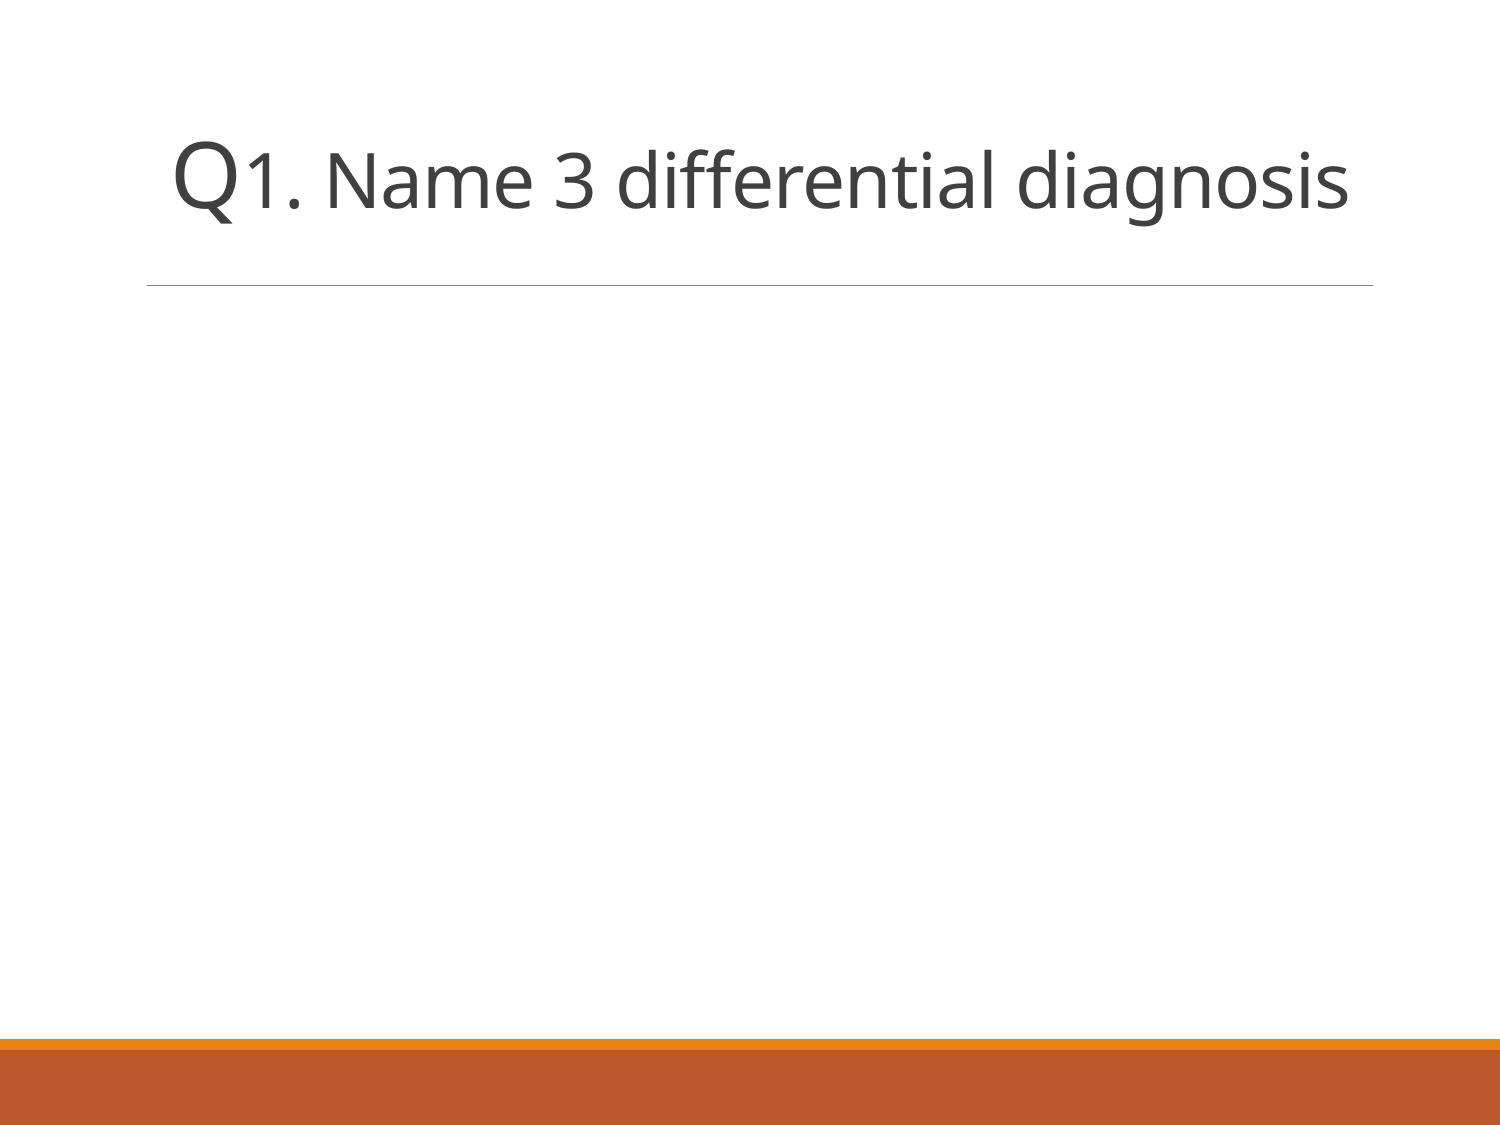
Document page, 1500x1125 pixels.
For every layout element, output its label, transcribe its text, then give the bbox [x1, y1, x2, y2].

title Q1. Name 3 differential diagnosis [131, 107, 1369, 346]
